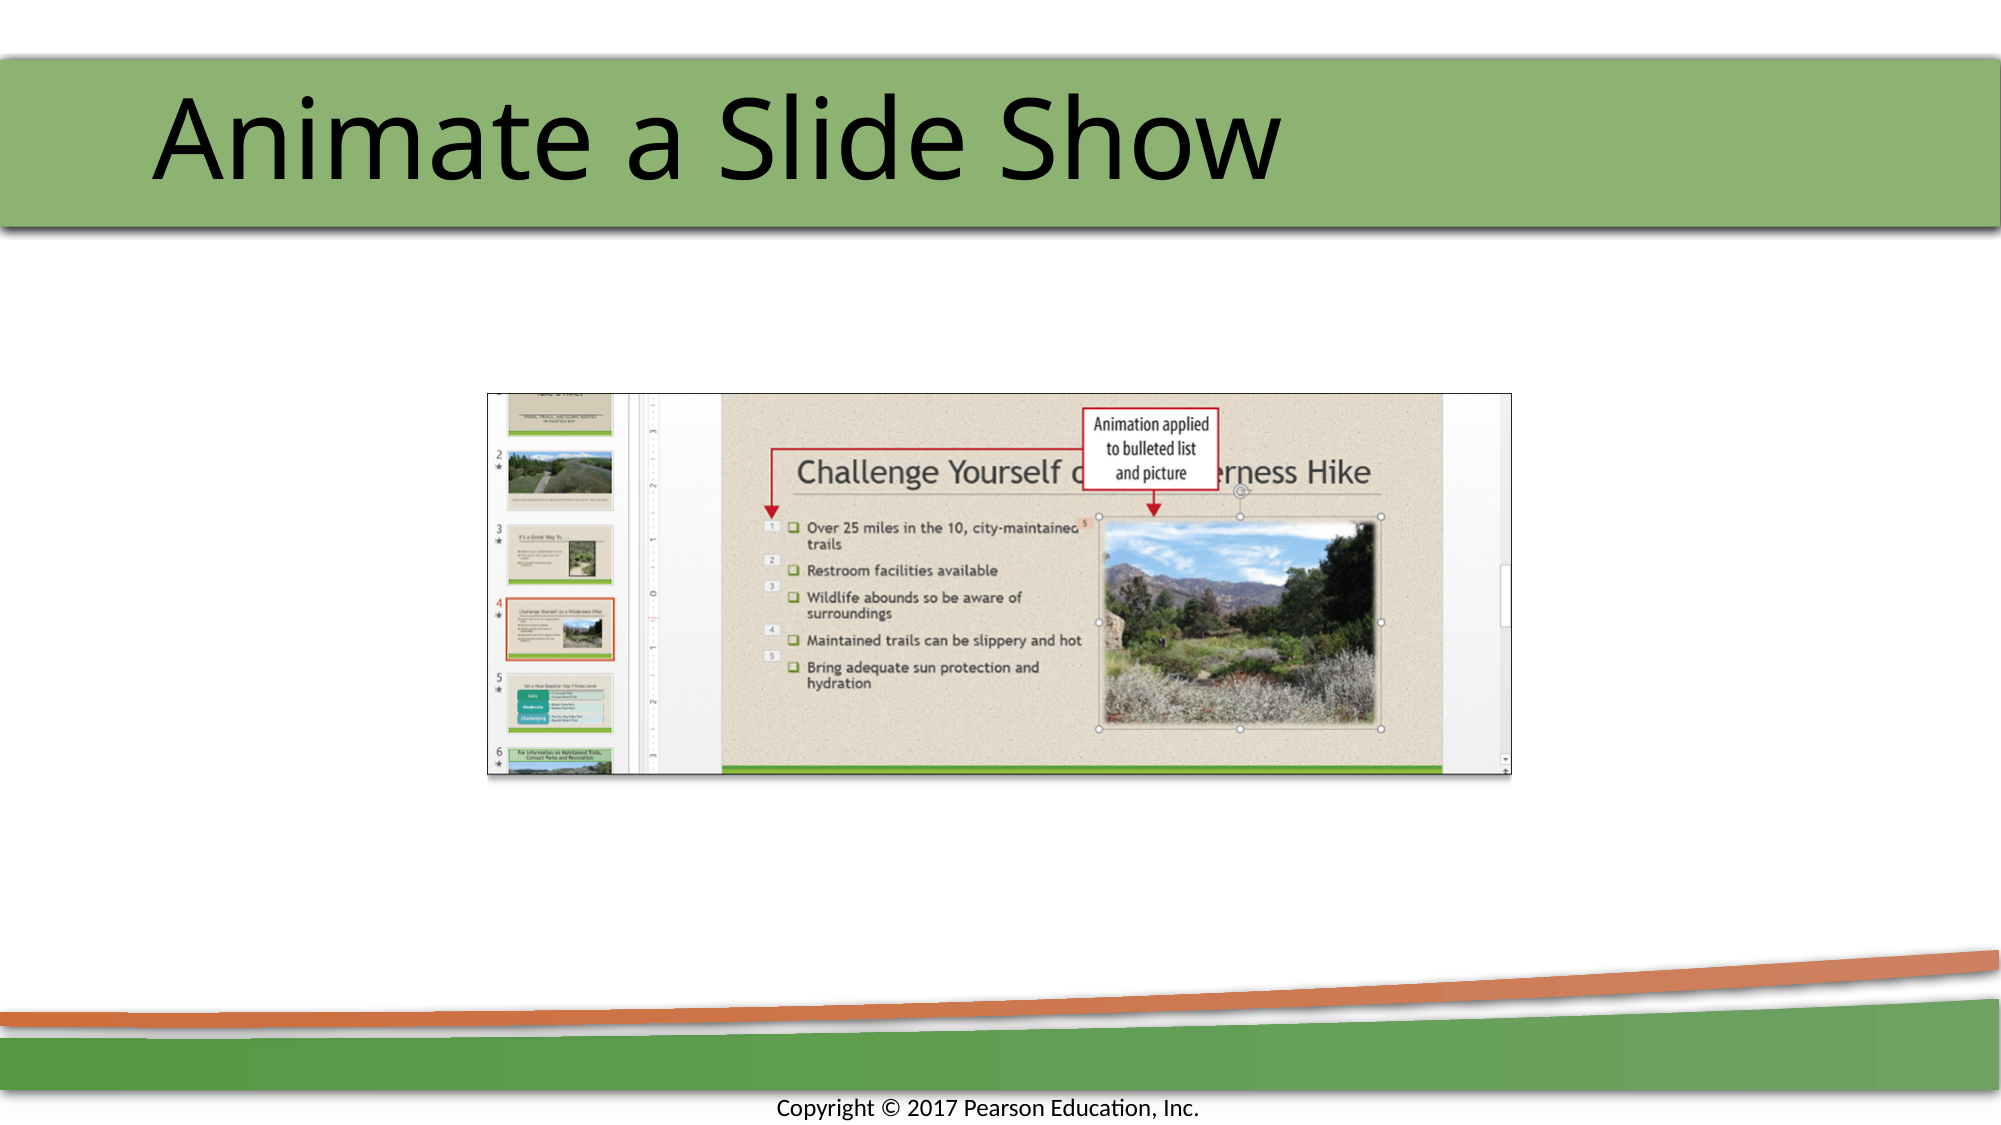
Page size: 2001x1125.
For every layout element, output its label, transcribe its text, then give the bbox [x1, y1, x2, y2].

title Animate a Slide Show [137, 59, 1863, 227]
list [487, 393, 1512, 798]
